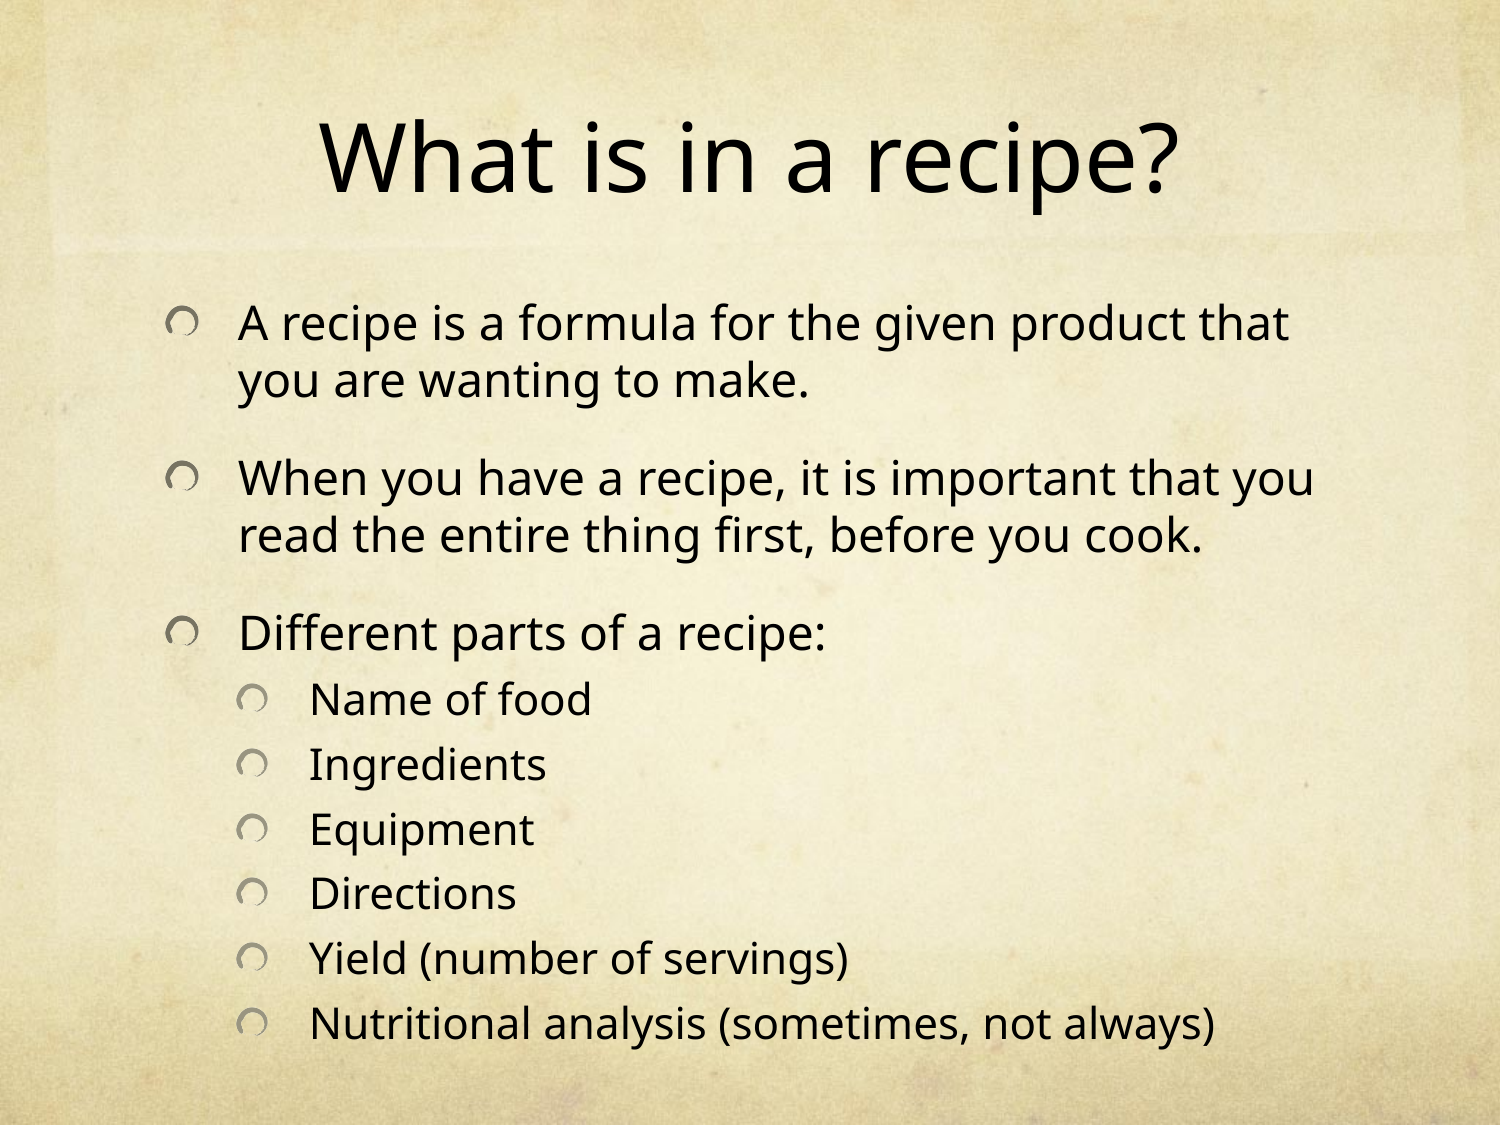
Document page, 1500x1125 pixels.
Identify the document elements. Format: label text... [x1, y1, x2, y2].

list A recipe is a formula for the given product that you are wanting to make. When you have a recipe, it is important that you read the entire thing first, before you cook. Different parts of a recipe: Name of food Ingredients Equipment Directions Yield (number of servings) Nutritional analysis (sometimes, not always) [150, 284, 1350, 1066]
title What is in a recipe? [150, 82, 1350, 225]
picture [0, 0, 1500, 1125]
